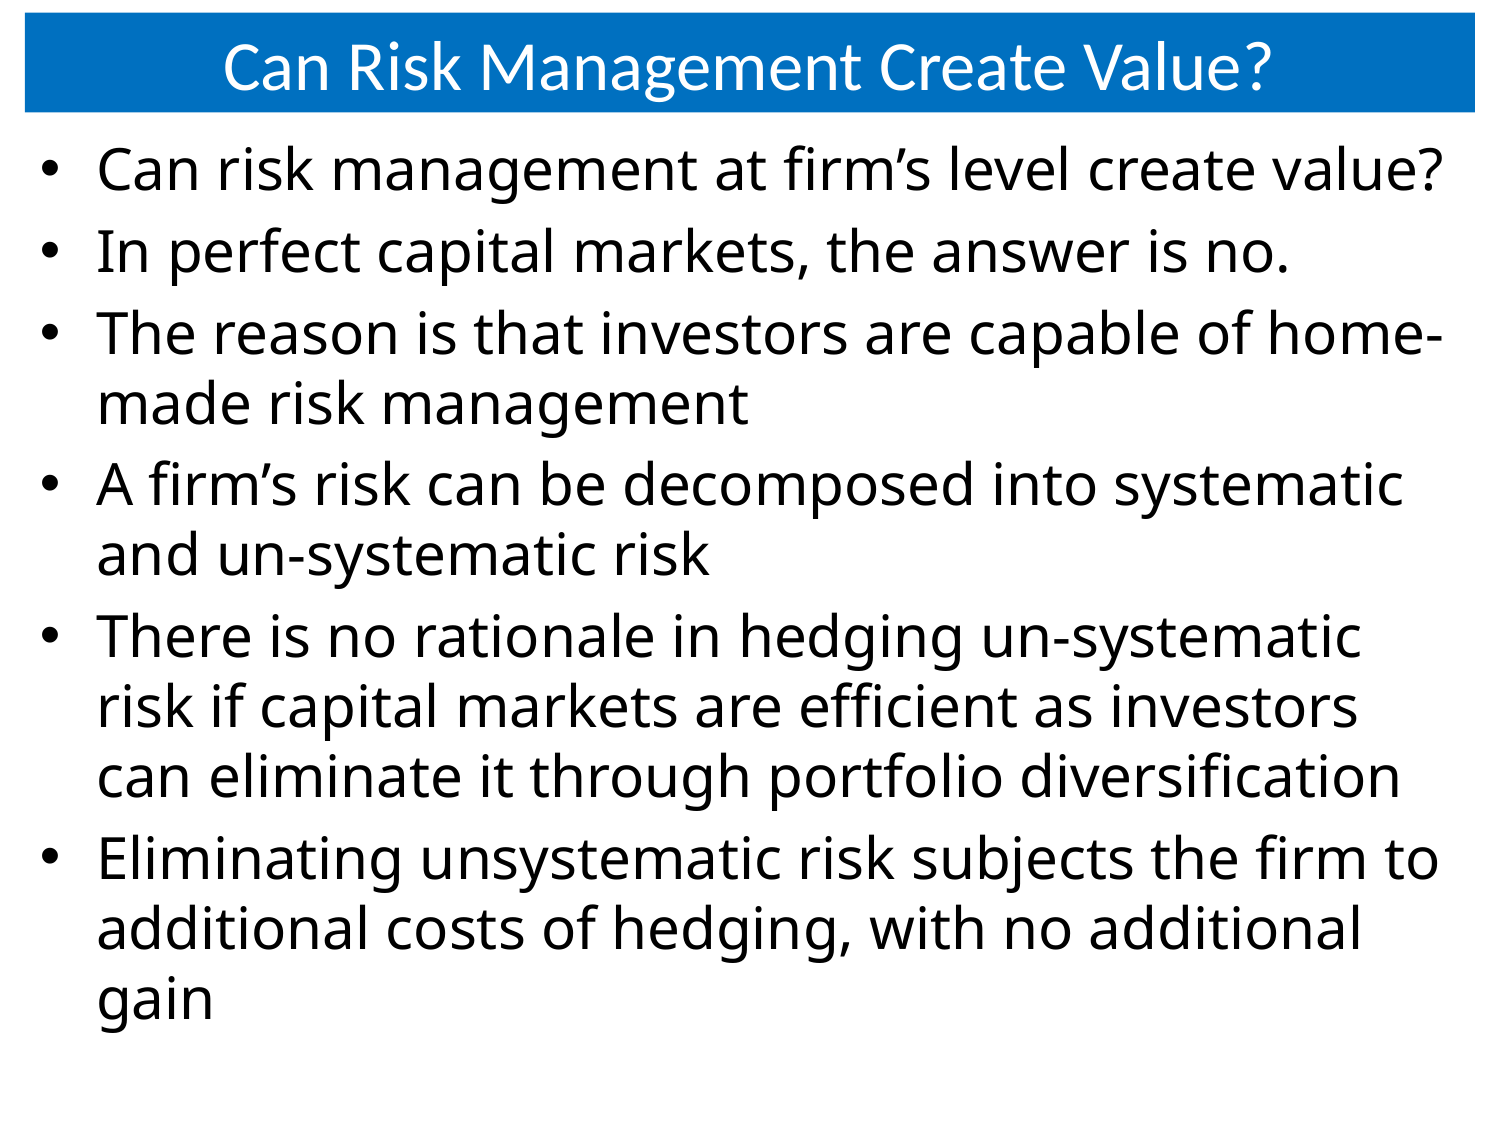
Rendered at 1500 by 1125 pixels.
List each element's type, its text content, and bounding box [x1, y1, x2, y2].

list Can risk management at firm’s level create value? In perfect capital markets, the answer is no. The reason is that investors are capable of home-made risk management A firm’s risk can be decomposed into systematic and un-systematic risk There is no rationale in hedging un-systematic risk if capital markets are efficient as investors can eliminate it through portfolio diversification Eliminating unsystematic risk subjects the firm to additional costs of hedging, with no additional gain [24, 125, 1475, 1100]
title Can Risk Management Create Value? [24, 12, 1475, 113]
